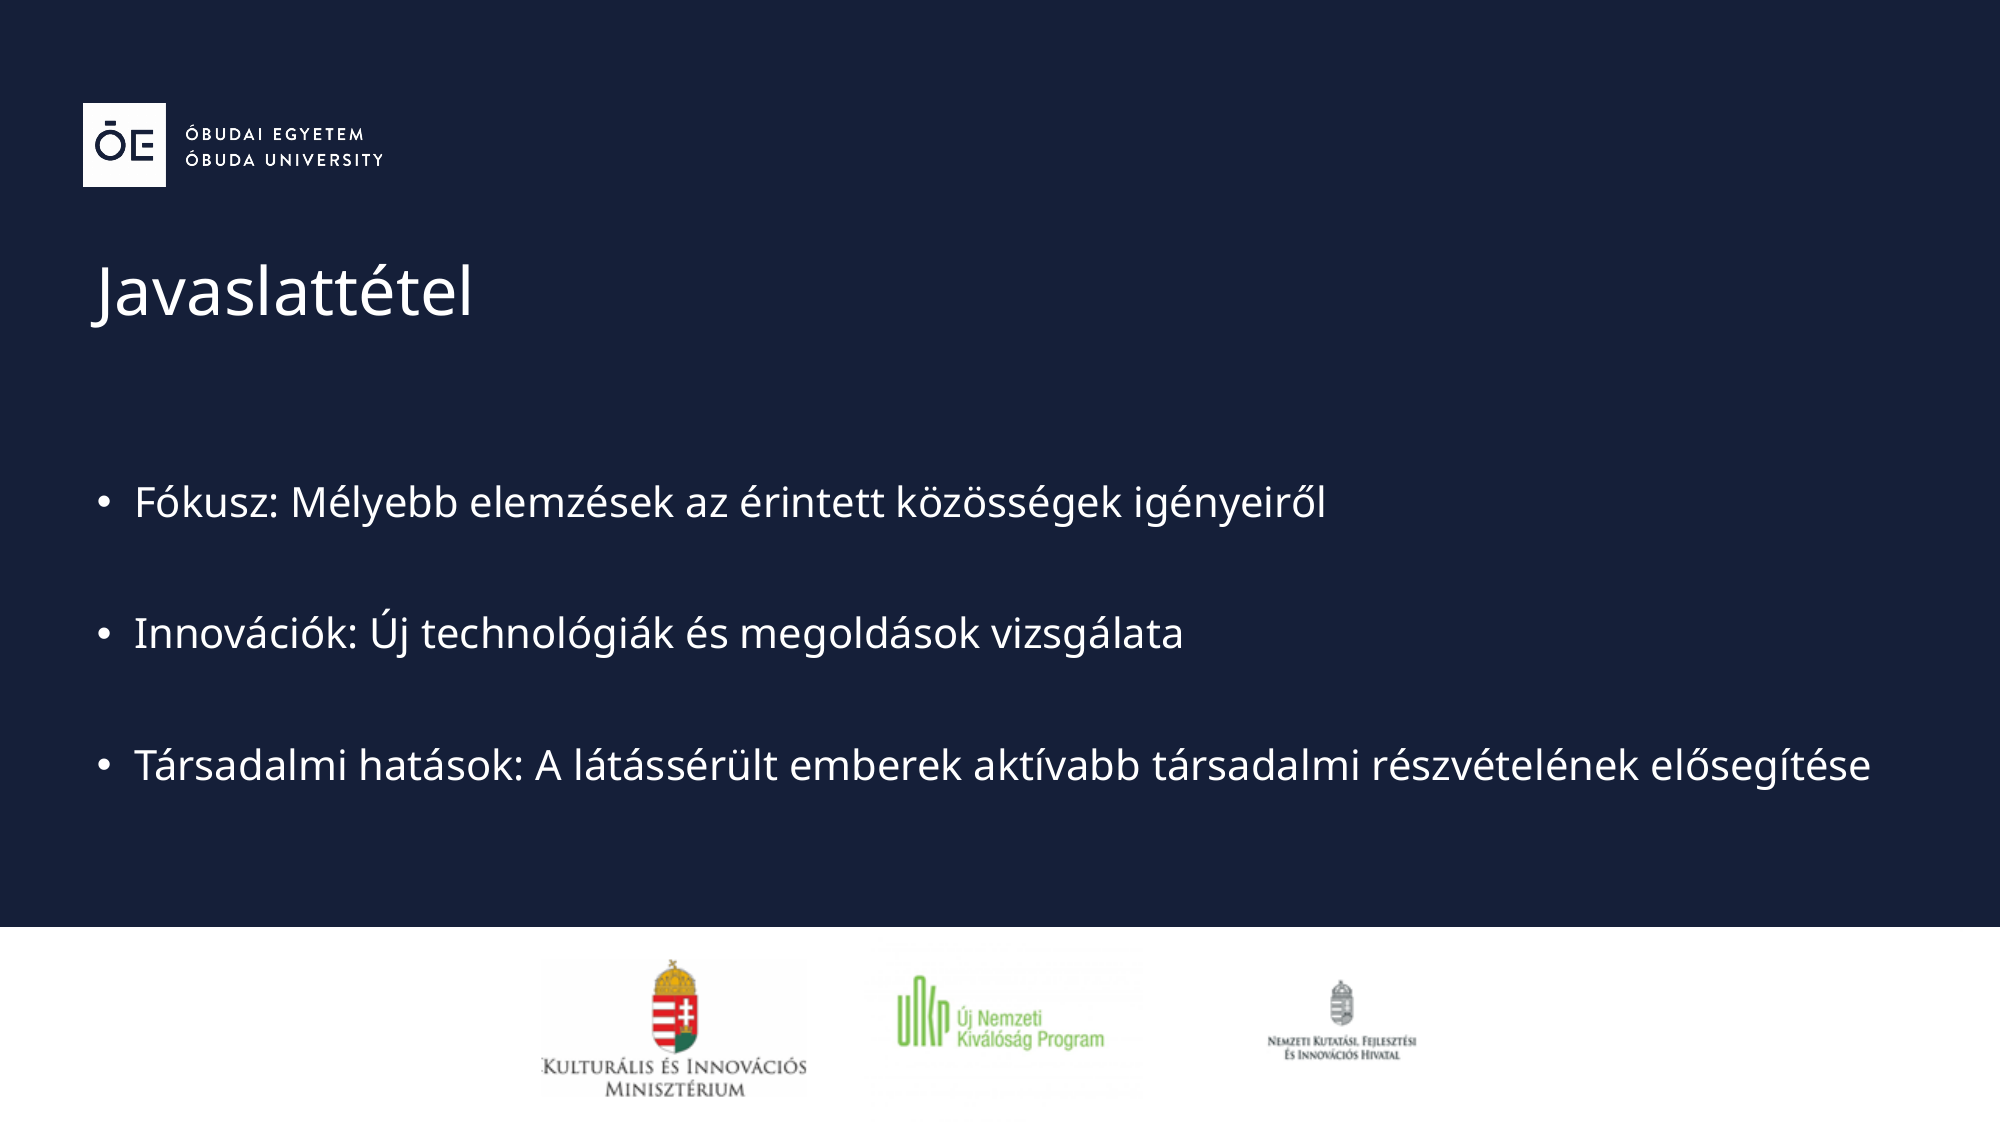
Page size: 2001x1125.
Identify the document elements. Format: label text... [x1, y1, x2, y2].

picture [0, 927, 2000, 1125]
list Fókusz: Mélyebb elemzések az érintett közösségek igényeiről Innovációk: Új technológiák és megoldások vizsgálata Társadalmi hatások: A látássérült emberek aktívabb társadalmi részvételének elősegítése [82, 403, 1922, 875]
title Javaslattétel [81, 210, 1922, 377]
